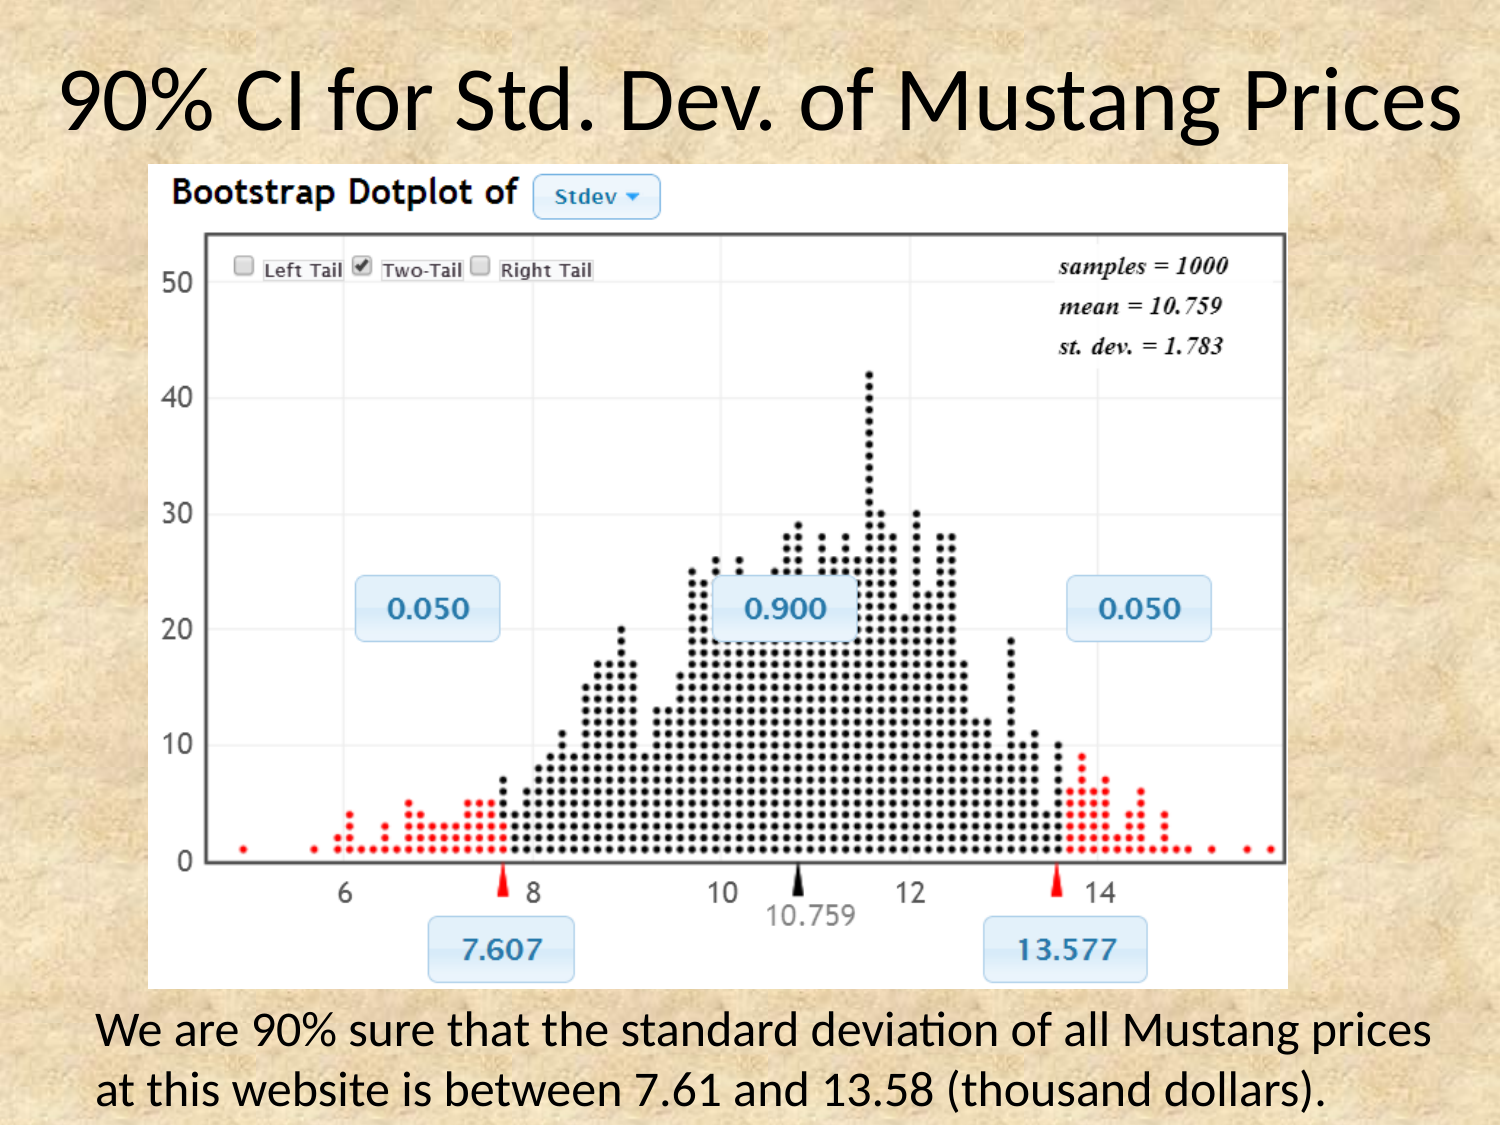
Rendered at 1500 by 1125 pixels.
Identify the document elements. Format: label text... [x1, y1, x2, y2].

picture [0, 0, 1500, 1125]
title 90% CI for Std. Dev. of Mustang Prices [21, 0, 1500, 188]
text_box We are 90% sure that the standard deviation of all Mustang prices at this website is between 7.61 and 13.58 (thousand dollars). [80, 988, 1474, 1124]
